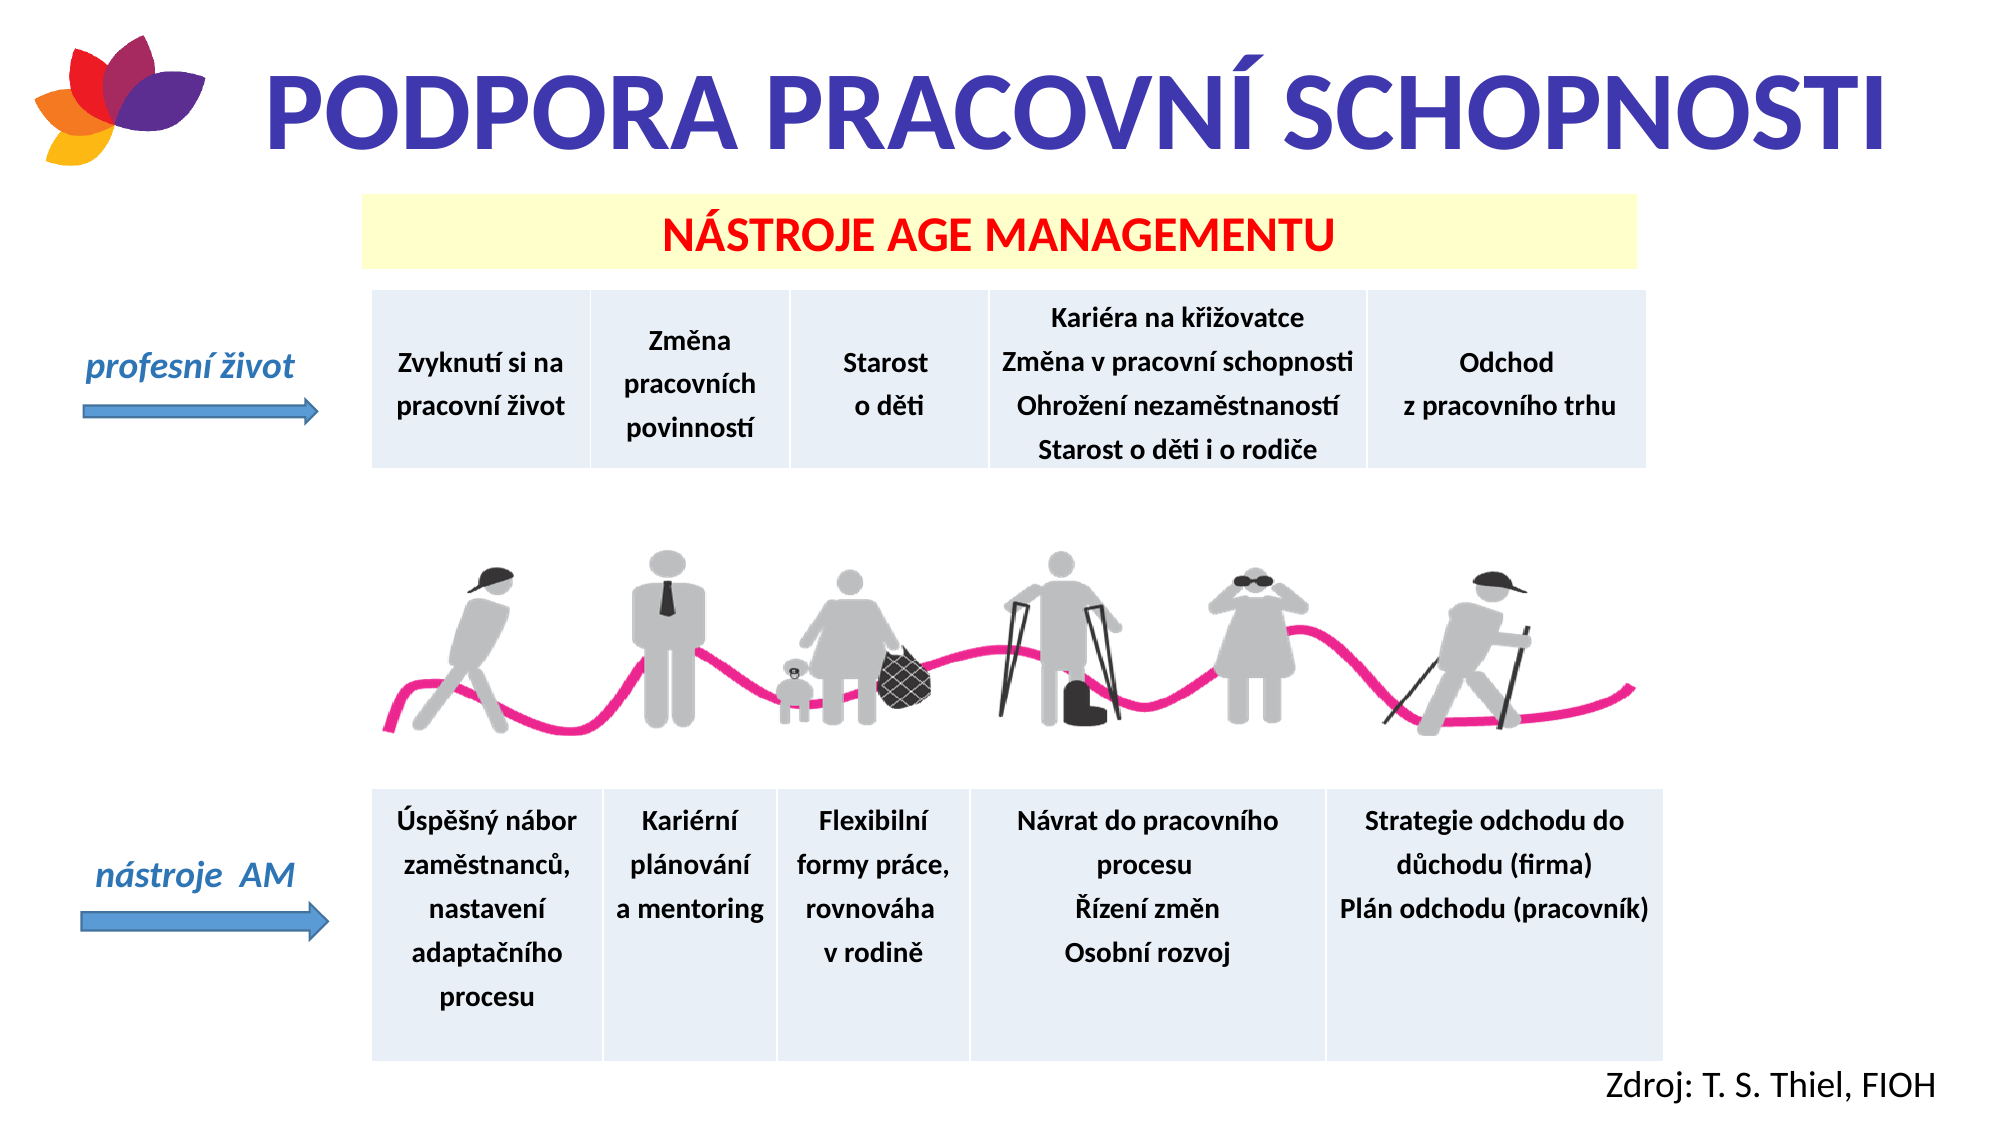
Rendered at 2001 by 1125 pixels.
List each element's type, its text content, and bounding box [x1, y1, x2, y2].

table_header Kariéra na křižovatce Změna v pracovní schopnosti Ohrožení nezaměstnaností Starost o děti i o rodiče [990, 290, 1366, 468]
text_box [80, 903, 330, 943]
table_header Strategie odchodu do důchodu (firma) Plán odchodu (pracovník) [1327, 789, 1663, 1061]
text_box Nástroje age managementu [362, 194, 1638, 269]
picture [380, 549, 1638, 738]
text_box Zdroj: T. S. Thiel, FIOH [1591, 1052, 2000, 1113]
text_box nástroje AM [80, 842, 311, 903]
text_box [82, 397, 319, 426]
title Podpora pracovní schopnosti [221, 43, 1935, 184]
table_header Flexibilní formy práce, rovnováha v rodině [778, 789, 969, 1061]
text_box profesní život [70, 333, 311, 394]
table_header Zvyknutí si na pracovní život [372, 290, 590, 468]
table_header Úspěšný nábor zaměstnanců, nastavení adaptačního procesu [372, 789, 602, 1061]
table_header Odchod z pracovního trhu [1368, 290, 1646, 468]
table_header Změna pracovních povinností [591, 290, 789, 468]
table_header Návrat do pracovního procesu Řízení změn Osobní rozvoj [971, 789, 1325, 1061]
table_header Kariérní plánování a mentoring [604, 789, 776, 1061]
table_header Starost o děti [791, 290, 988, 468]
picture [18, 0, 220, 201]
